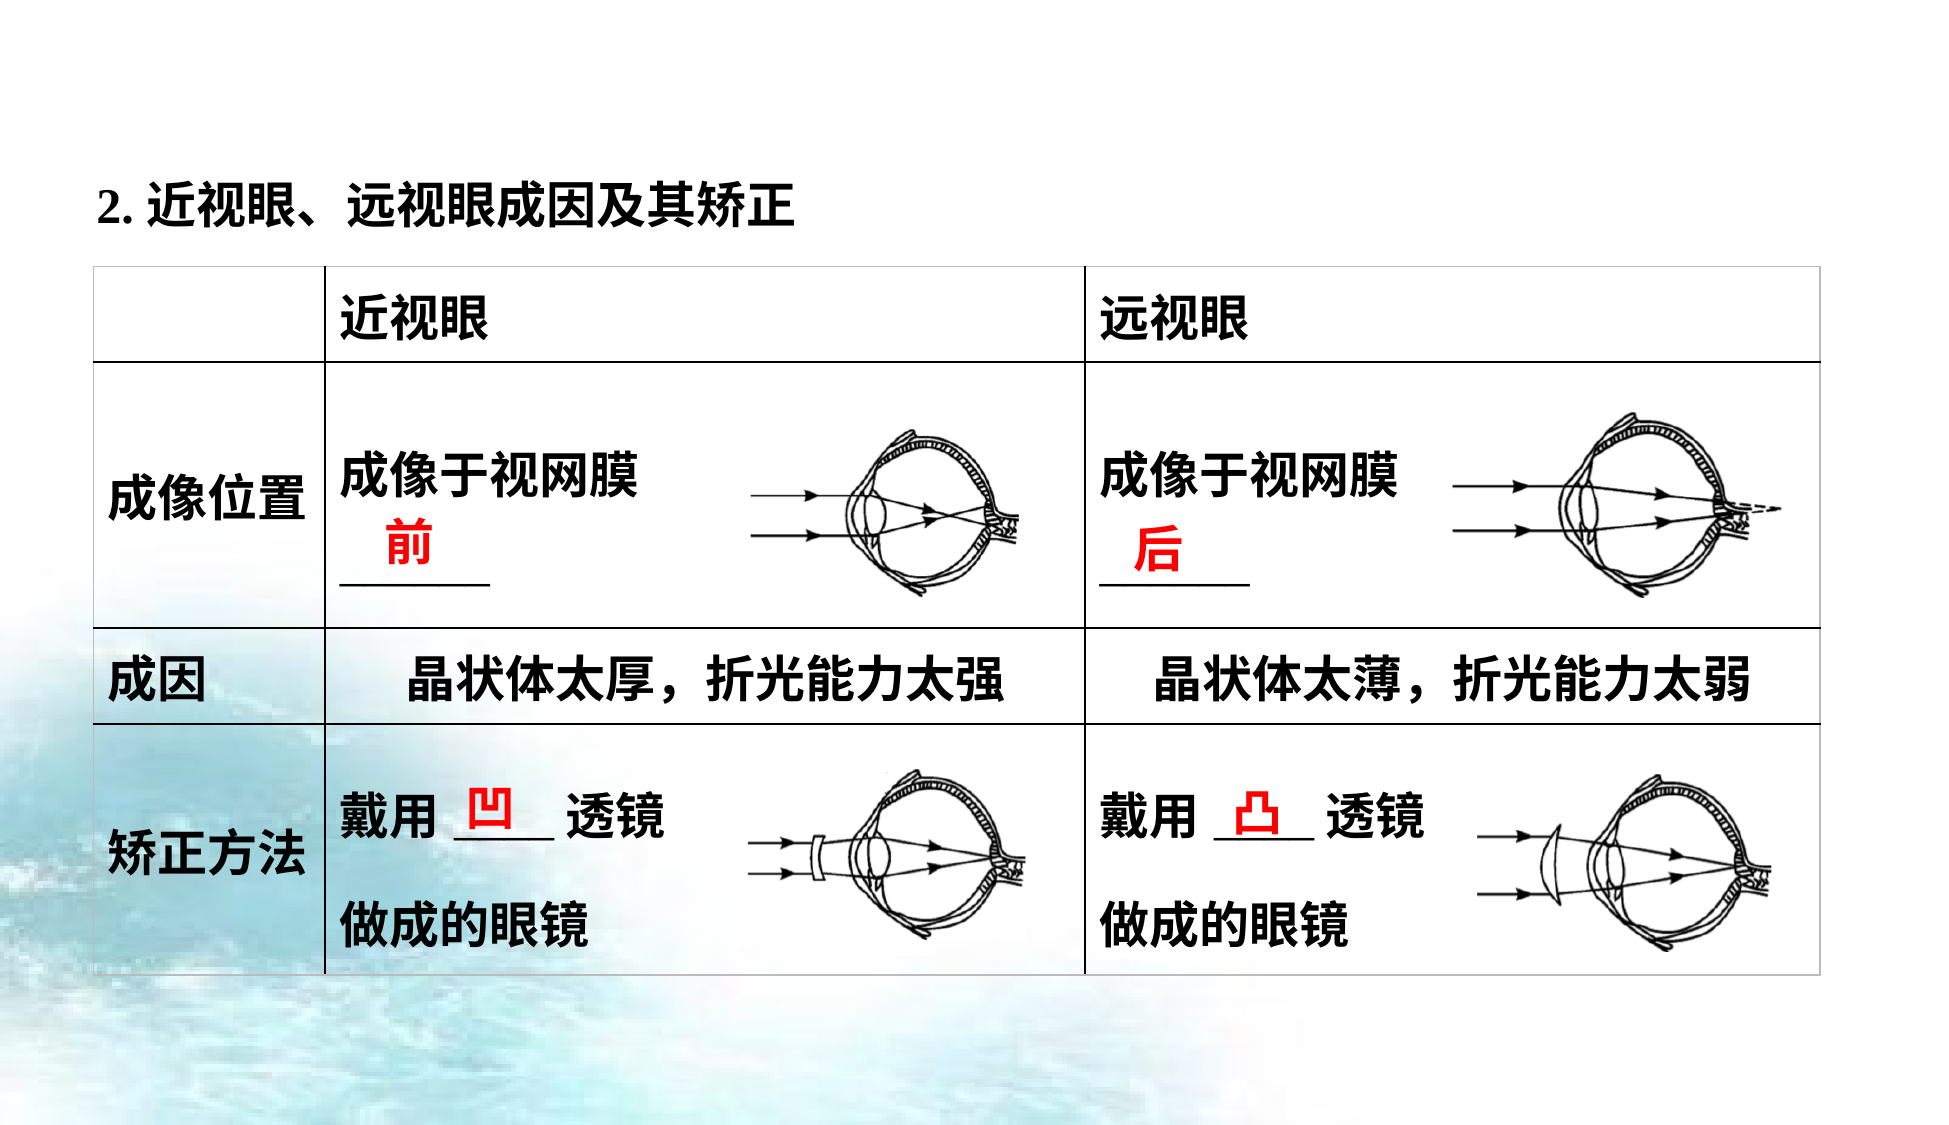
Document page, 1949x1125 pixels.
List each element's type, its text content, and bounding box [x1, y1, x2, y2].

text_box 后 [1118, 509, 1199, 585]
table_cell 矫正方法 [94, 725, 324, 974]
table_cell 戴用____透镜 做成的眼镜 [1086, 725, 1819, 974]
table_cell 成像于视网膜 ______ [326, 363, 1084, 627]
table_header 近视眼 [326, 267, 1084, 361]
picture [0, 0, 1949, 1125]
text_box 2.近视眼、远视眼成因及其矫正 [81, 136, 1072, 242]
table_cell 成因 [94, 629, 324, 723]
table_header [94, 267, 324, 361]
table_cell 成像位置 [94, 363, 324, 627]
table_cell 晶状体太薄，折光能力太弱 [1086, 629, 1819, 723]
table_cell 戴用____透镜 做成的眼镜 [326, 725, 1084, 974]
text_box 凹 [450, 769, 531, 845]
text_box 凸 [1217, 774, 1298, 850]
table_header 远视眼 [1086, 267, 1819, 361]
table_cell 成像于视网膜 ______ [1086, 363, 1819, 627]
text_box 前 [370, 502, 450, 578]
table_cell 晶状体太厚，折光能力太强 [326, 629, 1084, 723]
